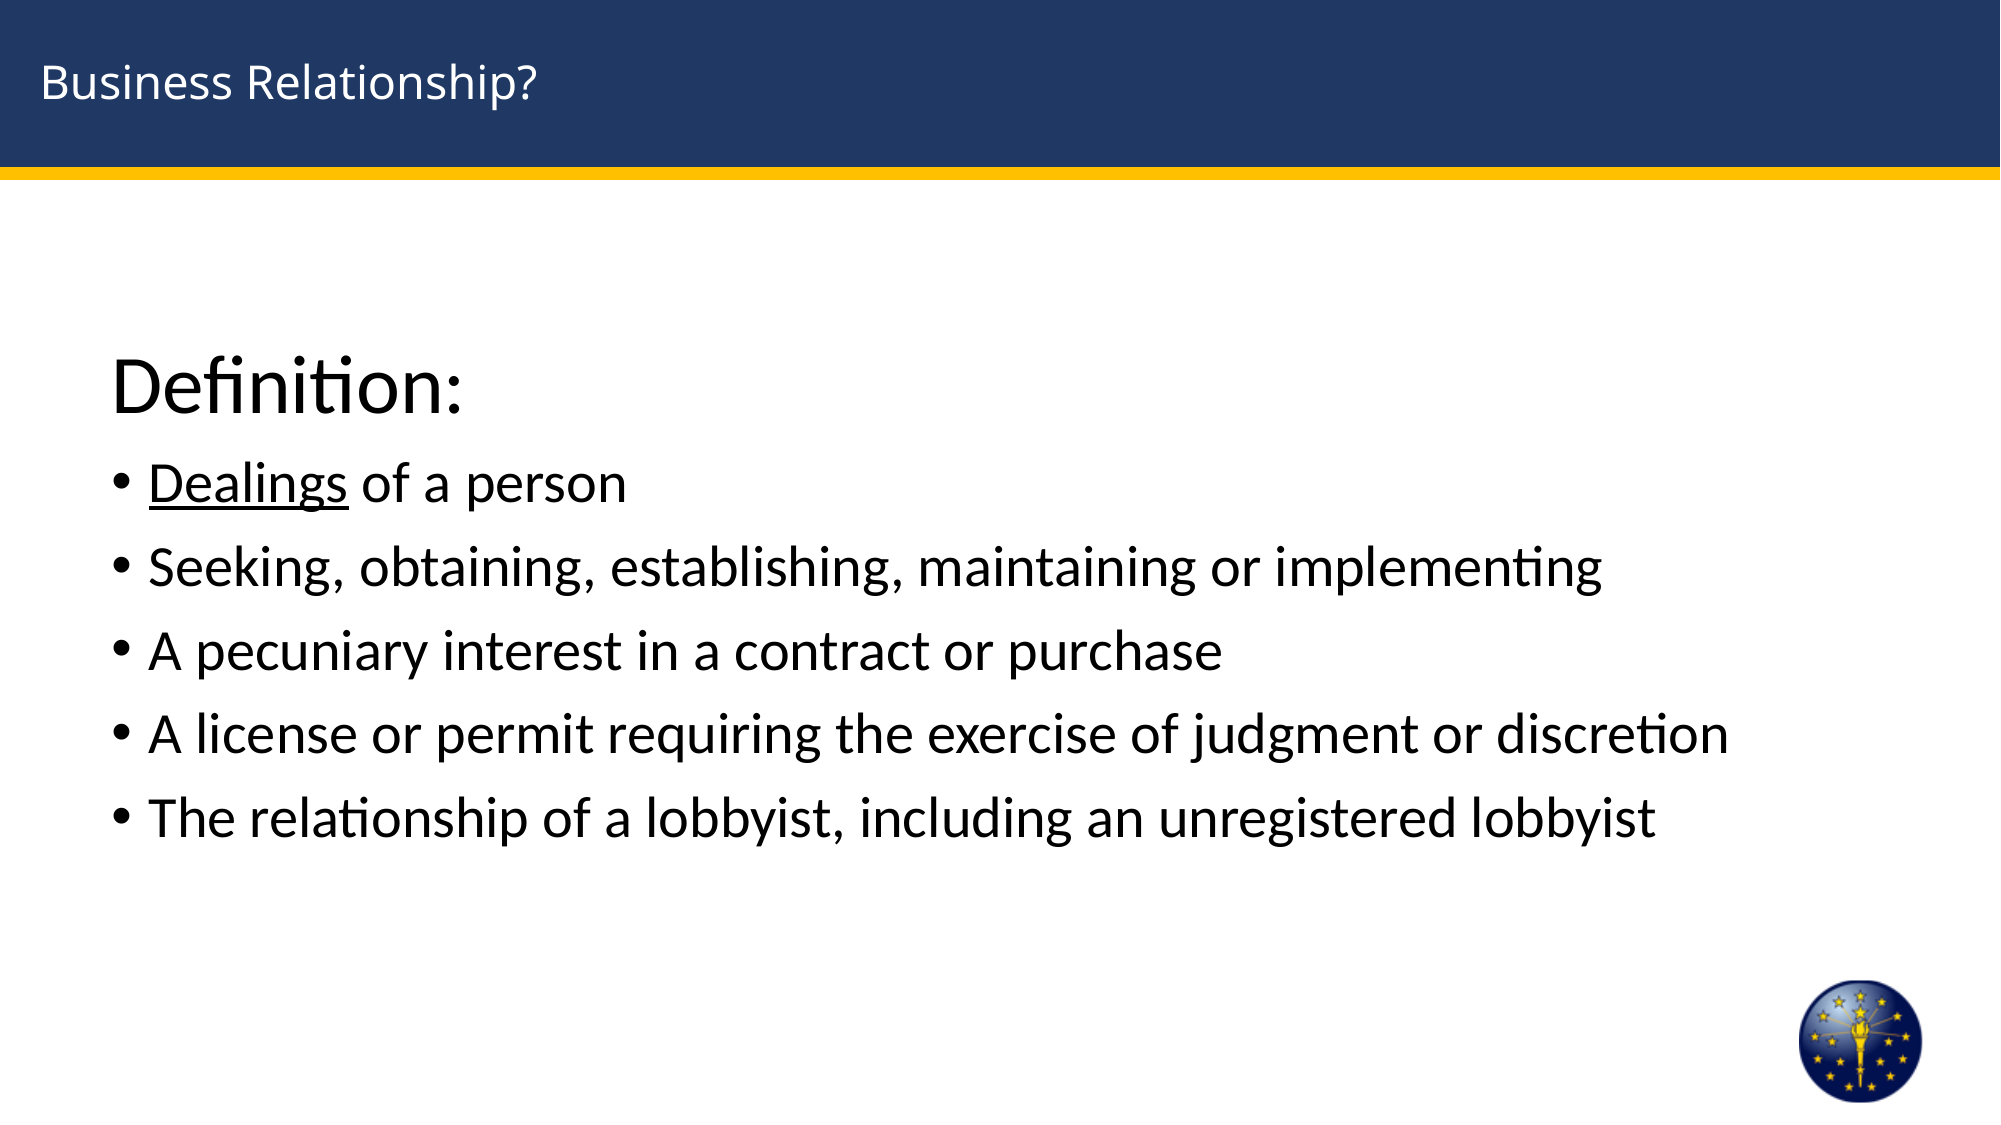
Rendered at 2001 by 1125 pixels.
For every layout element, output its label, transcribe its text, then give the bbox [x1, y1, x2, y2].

text_box Definition: Dealings of a person Seeking, obtaining, establishing, maintaining or implementing A pecuniary interest in a contract or purchase A license or permit requiring the exercise of judgment or discretion The relationship of a lobbyist, including an unregistered lobbyist [96, 213, 1900, 1066]
title Business Relationship? [0, 0, 2000, 167]
picture [1799, 971, 1926, 1111]
